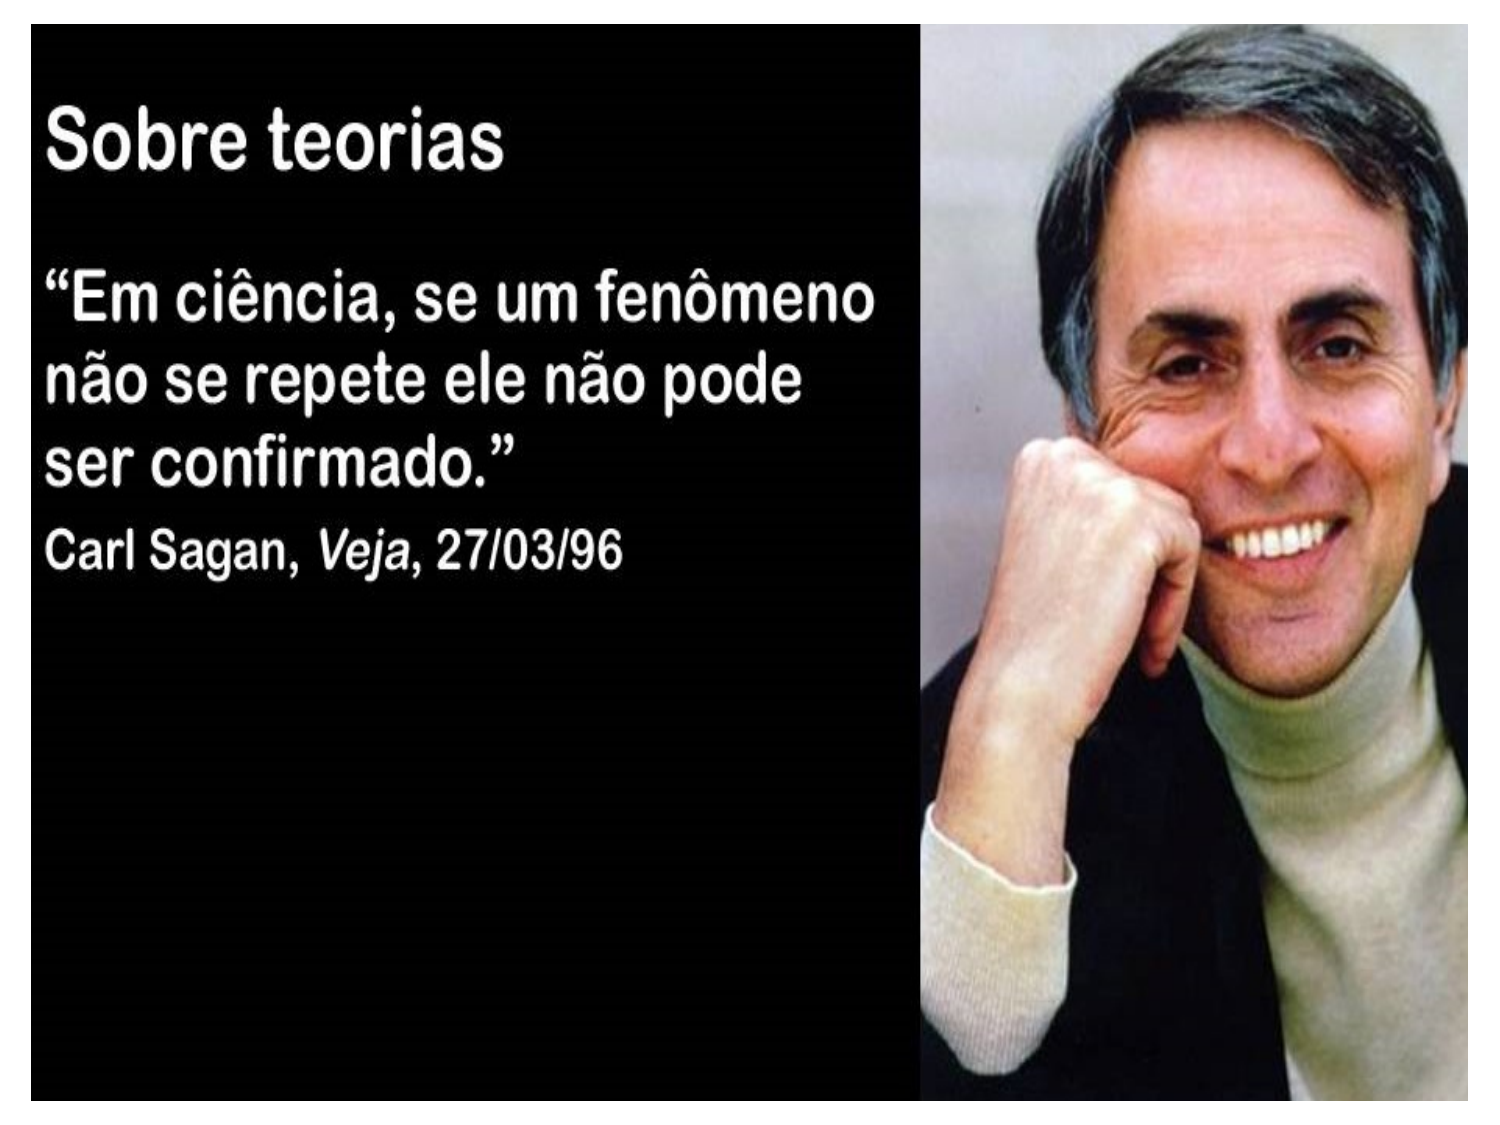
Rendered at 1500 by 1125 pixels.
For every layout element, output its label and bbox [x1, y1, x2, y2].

picture [0, 0, 1500, 1125]
text_box [13, 5, 1487, 1119]
